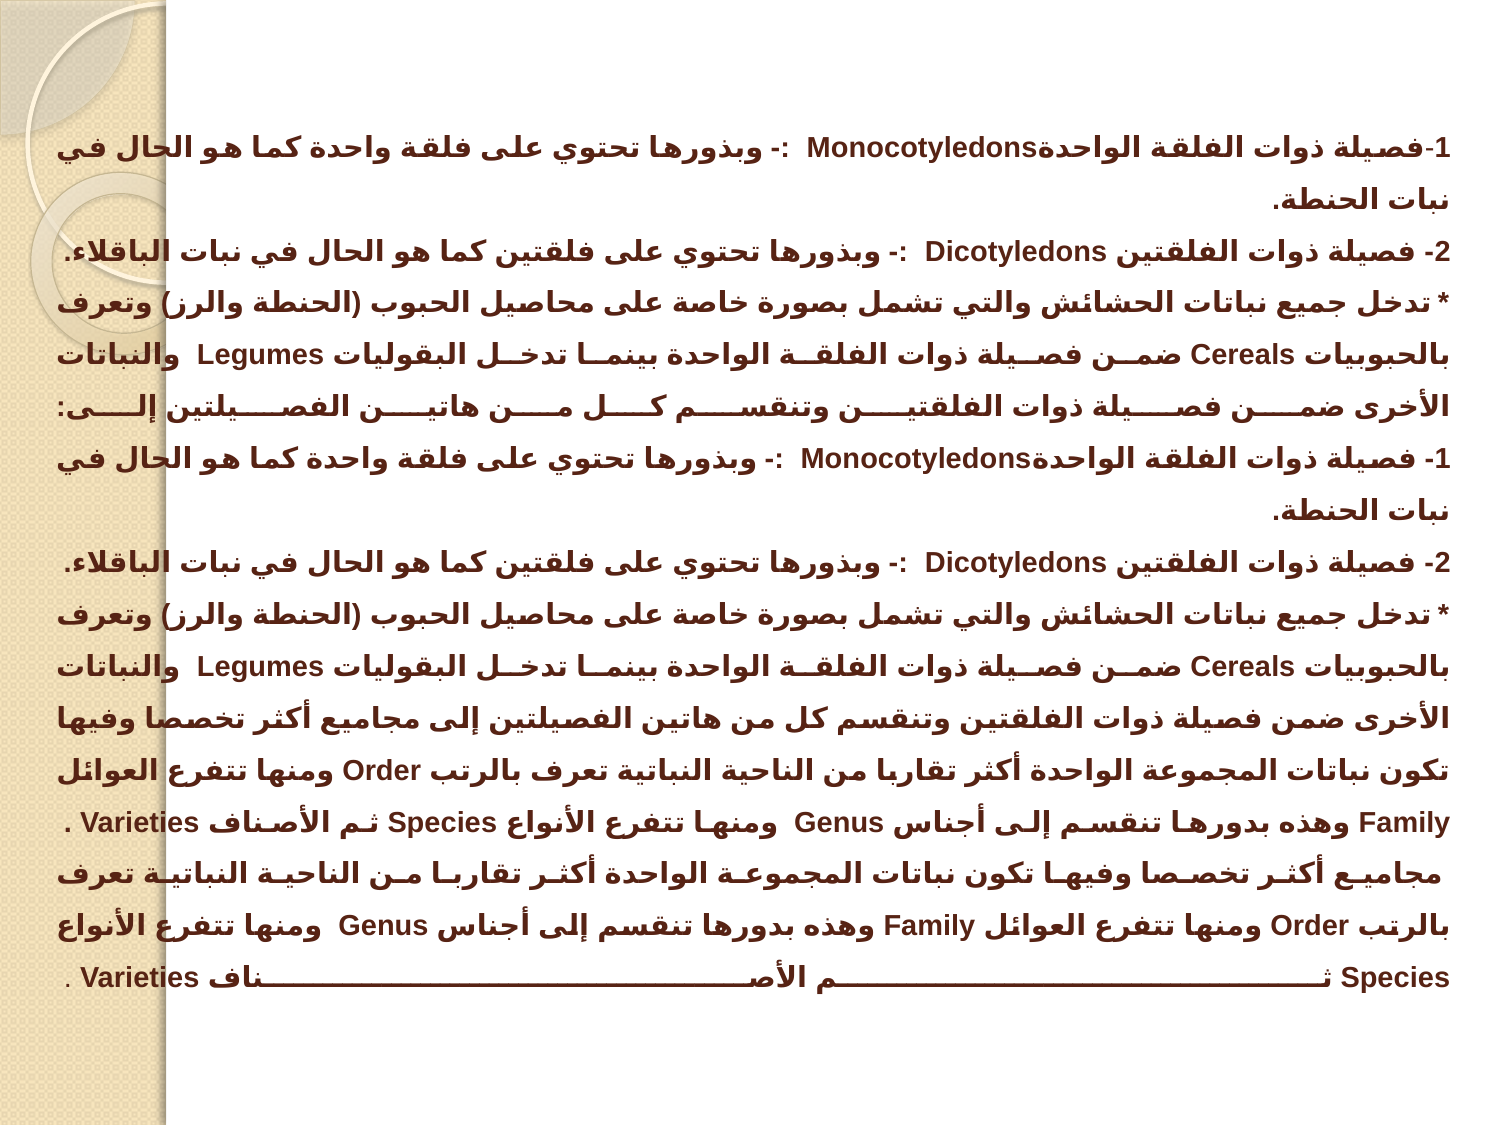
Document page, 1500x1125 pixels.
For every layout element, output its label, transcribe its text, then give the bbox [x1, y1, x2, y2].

title 1-فصيلة ذوات الفلقة الواحدةMonocotyledons :- وبذورها تحتوي على فلقة واحدة كما هو الحال في نبات الحنطة. 2- فصيلة ذوات الفلقتين Dicotyledons :- وبذورها تحتوي على فلقتين كما هو الحال في نبات الباقلاء. * تدخل جميع نباتات الحشائش والتي تشمل بصورة خاصة على محاصيل الحبوب (الحنطة والرز) وتعرف بالحبوبيات Cereals ضمن فصيلة ذوات الفلقة الواحدة بينما تدخل البقوليات Legumes والنباتات الأخرى ضمن فصيلة ذوات الفلقتين وتنقسم كل من هاتين الفصيلتين إلى: 1- فصيلة ذوات الفلقة الواحدةMonocotyledons :- وبذورها تحتوي على فلقة واحدة كما هو الحال في نبات الحنطة. 2- فصيلة ذوات الفلقتين Dicotyledons :- وبذورها تحتوي على فلقتين كما هو الحال في نبات الباقلاء. * تدخل جميع نباتات الحشائش والتي تشمل بصورة خاصة على محاصيل الحبوب (الحنطة والرز) وتعرف بالحبوبيات Cereals ضمن فصيلة ذوات الفلقة الواحدة بينما تدخل البقوليات Legumes والنباتات الأخرى ضمن فصيلة ذوات الفلقتين وتنقسم كل من هاتين الفصيلتين إلى مجاميع أكثر تخصصا وفيها تكون نباتات المجموعة الواحدة أكثر تقاربا من الناحية النباتية تعرف بالرتب Order ومنها تتفرع العوائل Family وهذه بدورها تنقسم إلى أجناس Genus ومنها تتفرع الأنواع Species ثم الأصناف Varieties . مجاميع أكثر تخصصا وفيها تكون نباتات المجموعة الواحدة أكثر تقاربا من الناحية النباتية تعرف بالرتب Order ومنها تتفرع العوائل Family وهذه بدورها تنقسم إلى أجناس Genus ومنها تتفرع الأنواع Species ثم الأصناف Varieties . [41, 45, 1466, 1094]
